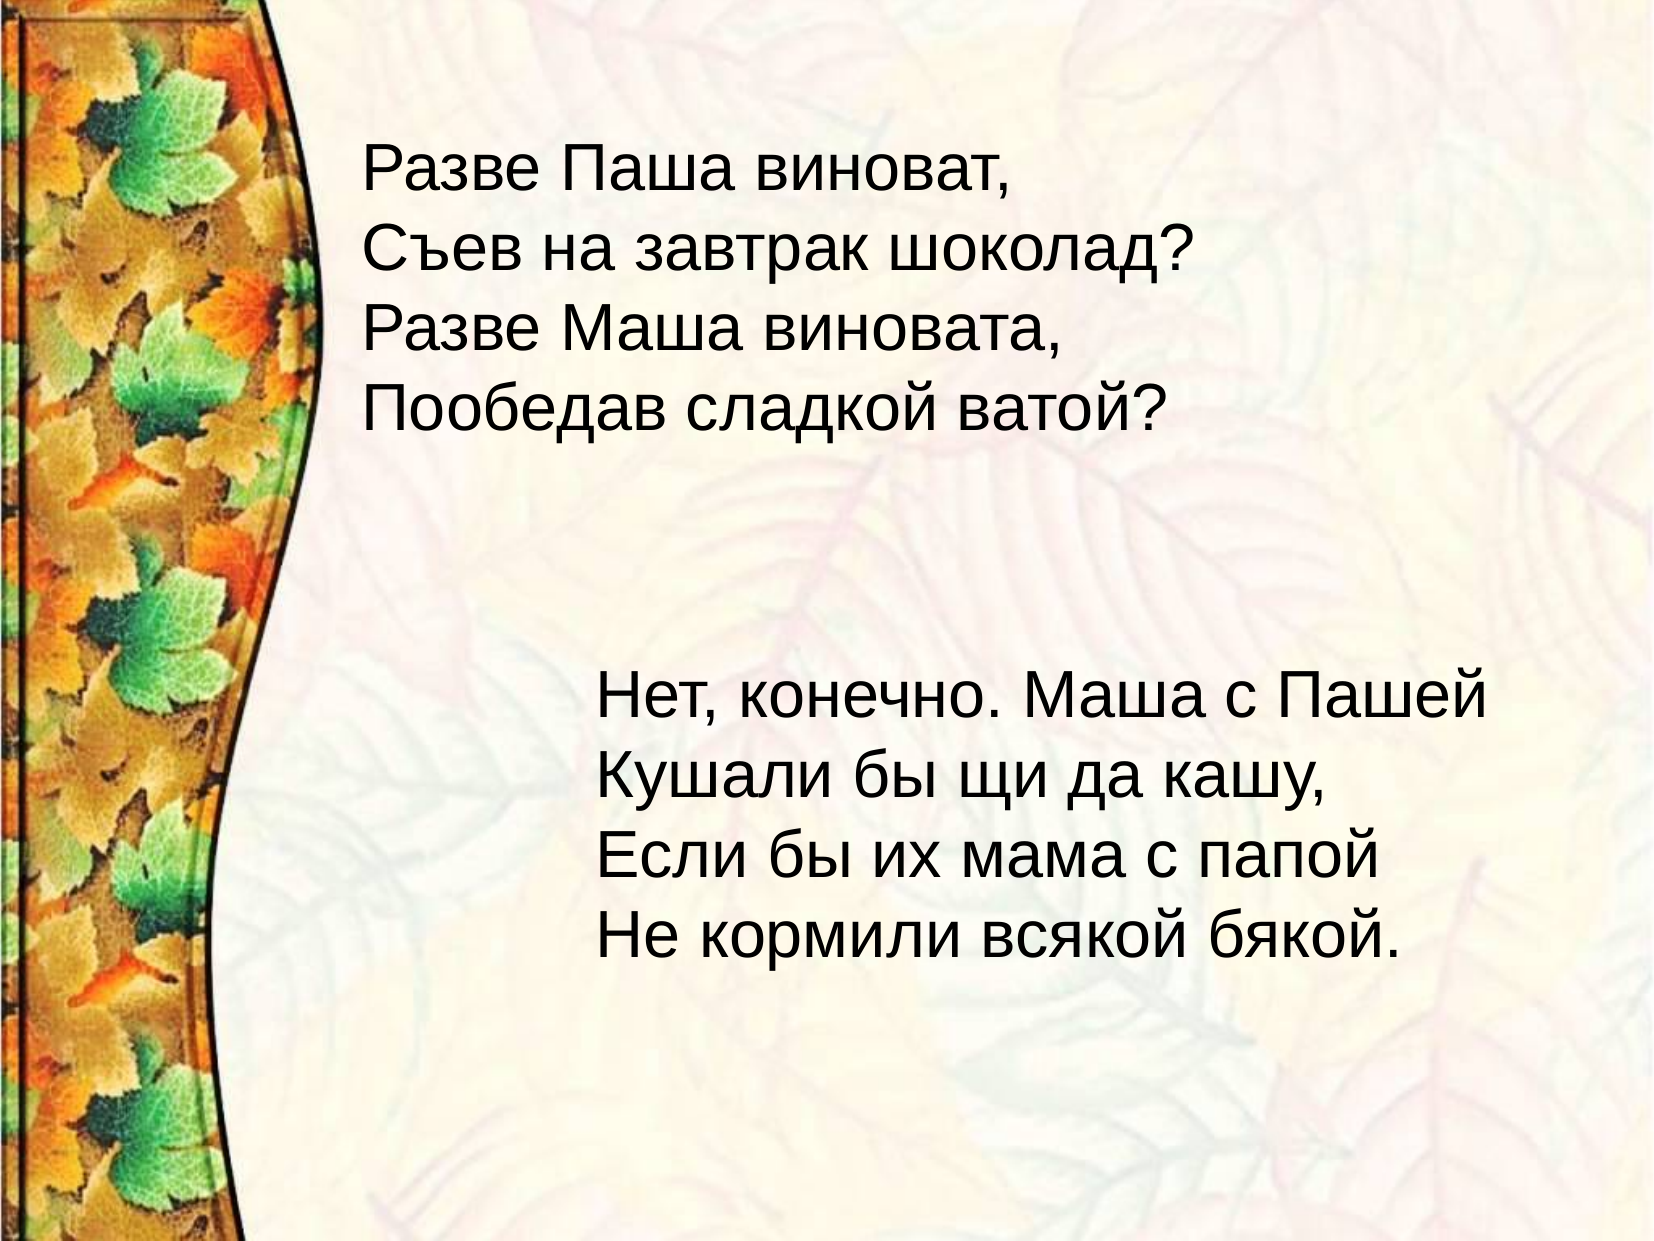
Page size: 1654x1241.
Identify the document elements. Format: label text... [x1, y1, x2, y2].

picture [0, 0, 1654, 1241]
text_box Разве Паша виноват, Съев на завтрак шоколад? Разве Маша виновата, Пообедав сладкой ватой? [346, 116, 1272, 532]
text_box Нет, конечно. Маша с Пашей Кушали бы щи да кашу, Если бы их мама с папой Не кормили всякой бякой. [580, 643, 1595, 979]
